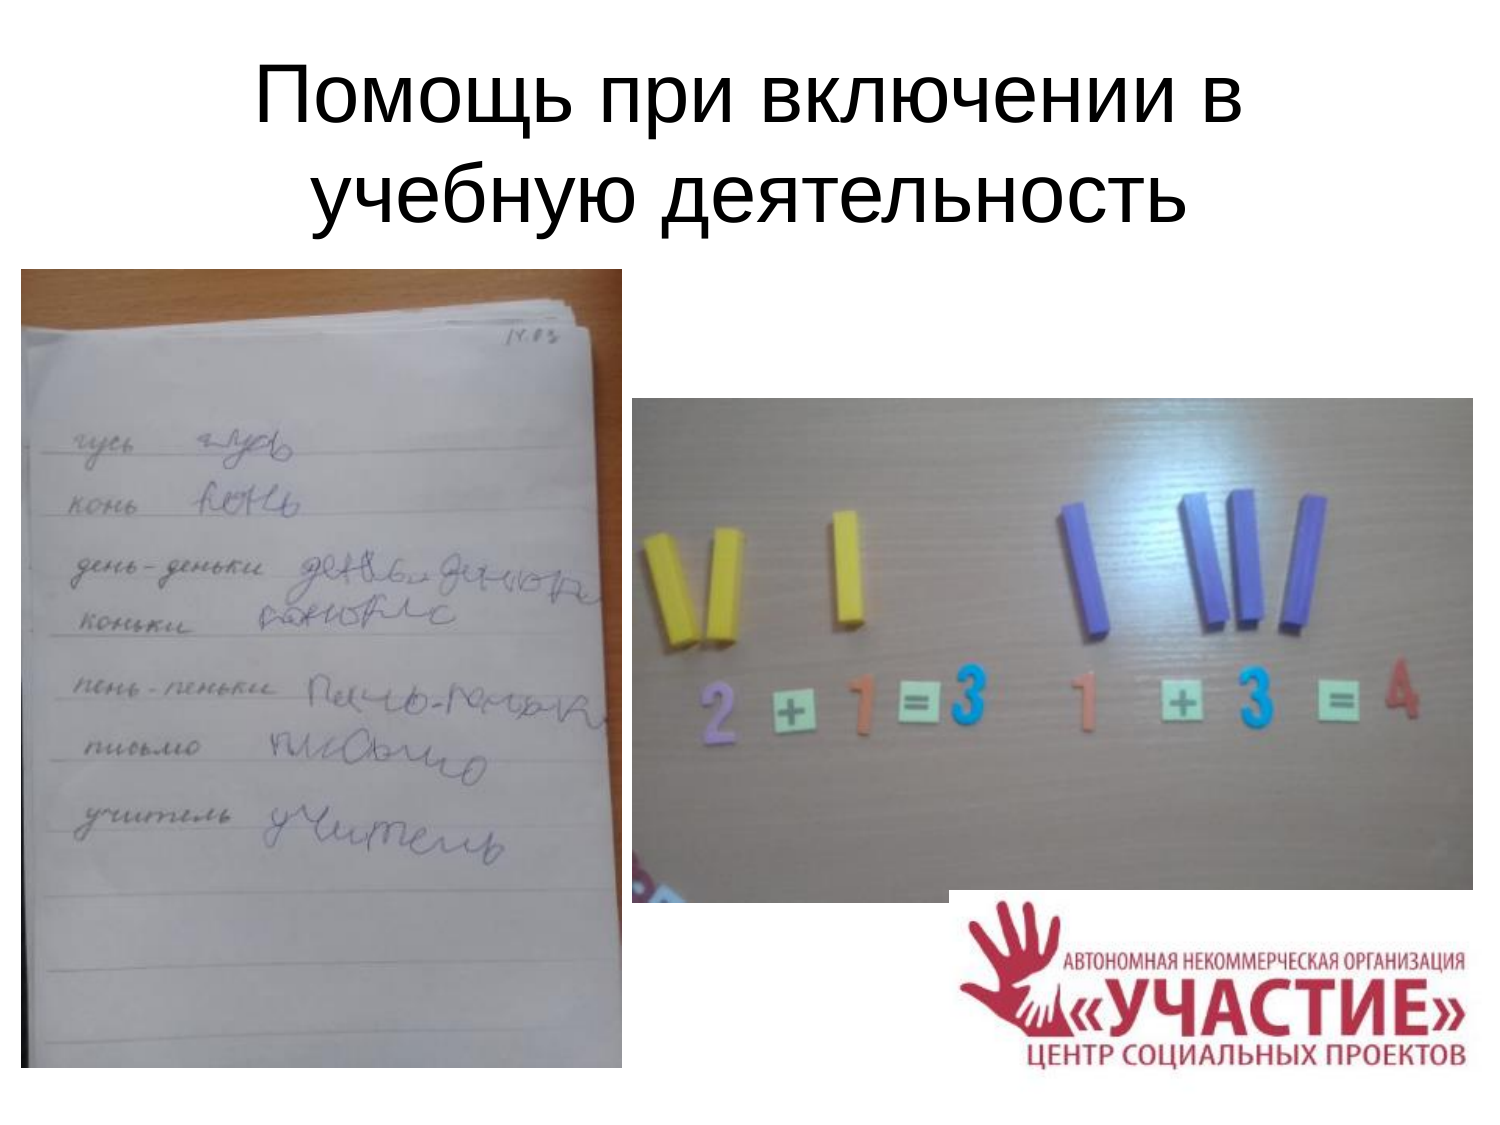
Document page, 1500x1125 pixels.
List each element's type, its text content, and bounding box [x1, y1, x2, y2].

picture [948, 890, 1500, 1103]
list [632, 398, 1474, 903]
title Помощь при включении в учебную деятельность [75, 45, 1425, 233]
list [21, 269, 622, 1068]
